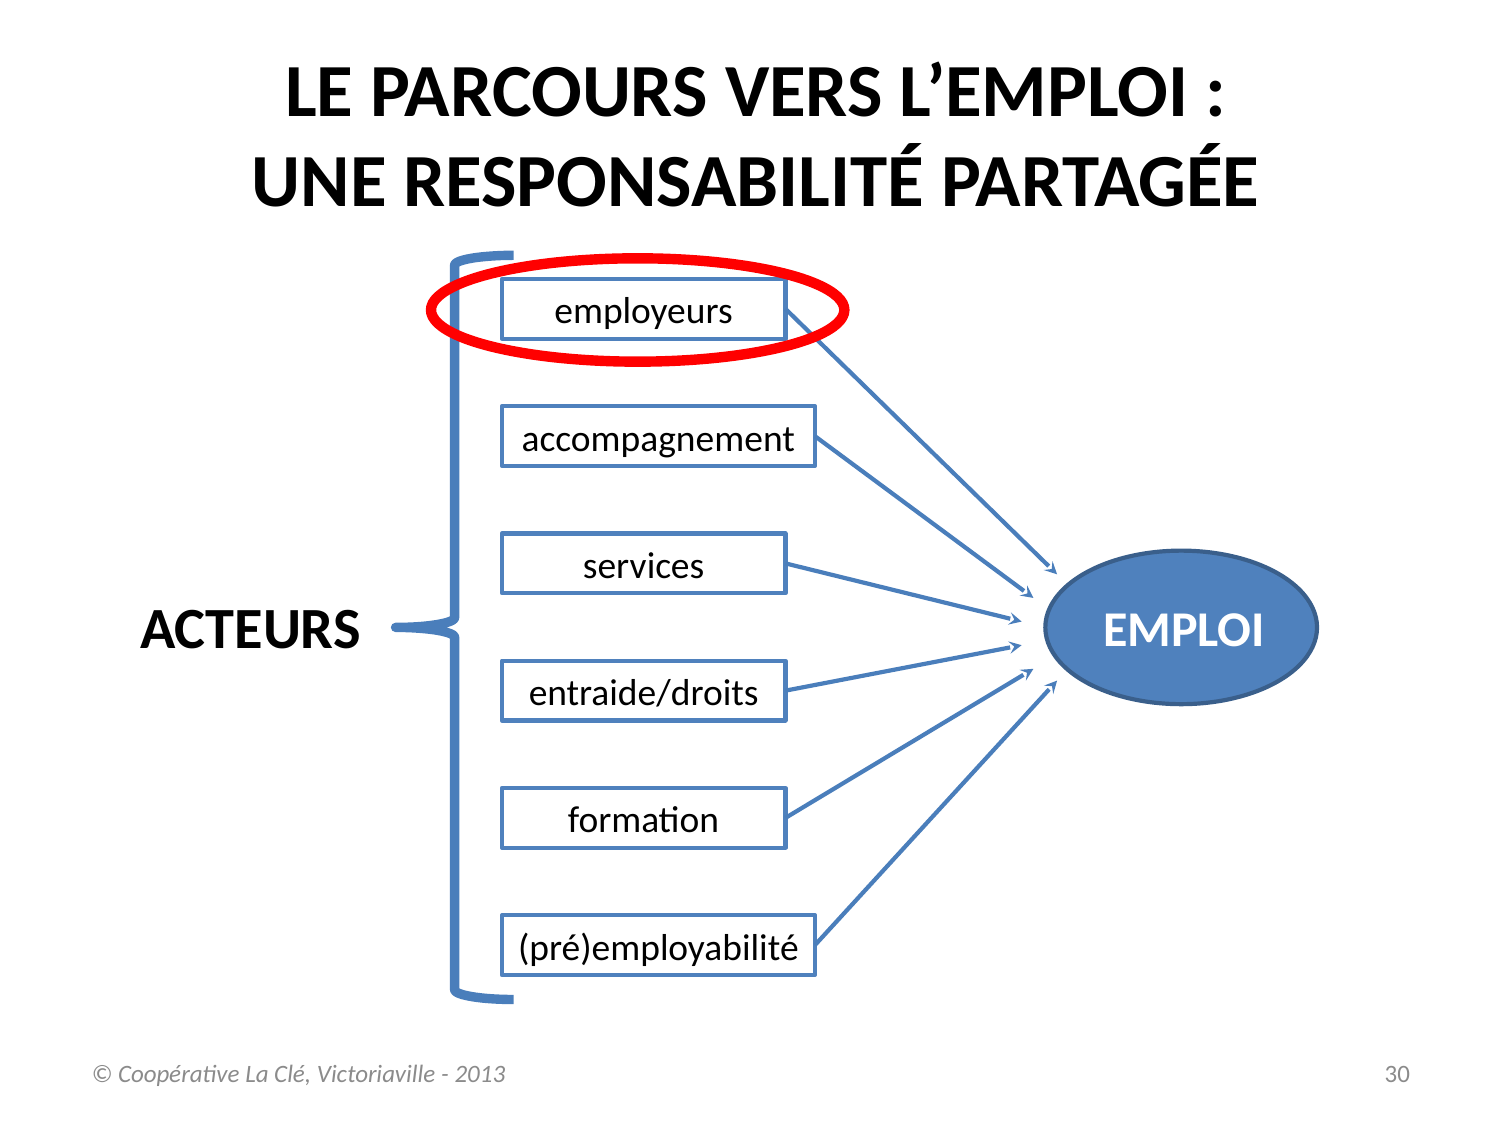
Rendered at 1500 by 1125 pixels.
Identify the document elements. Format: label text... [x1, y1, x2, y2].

text_box acteurs [125, 582, 376, 668]
slide_number 30 [1074, 1042, 1425, 1103]
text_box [501, 278, 1318, 981]
footer © Coopérative La Clé, Victoriaville - 2013 [76, 1042, 552, 1103]
text_box [394, 334, 514, 1001]
text_box LE PARCOURS VERS L’EMPLOI : UNE RESPONSABILITÉ PARTAGÉE [76, 42, 1435, 220]
text_box [430, 258, 797, 348]
text_box [453, 254, 514, 286]
